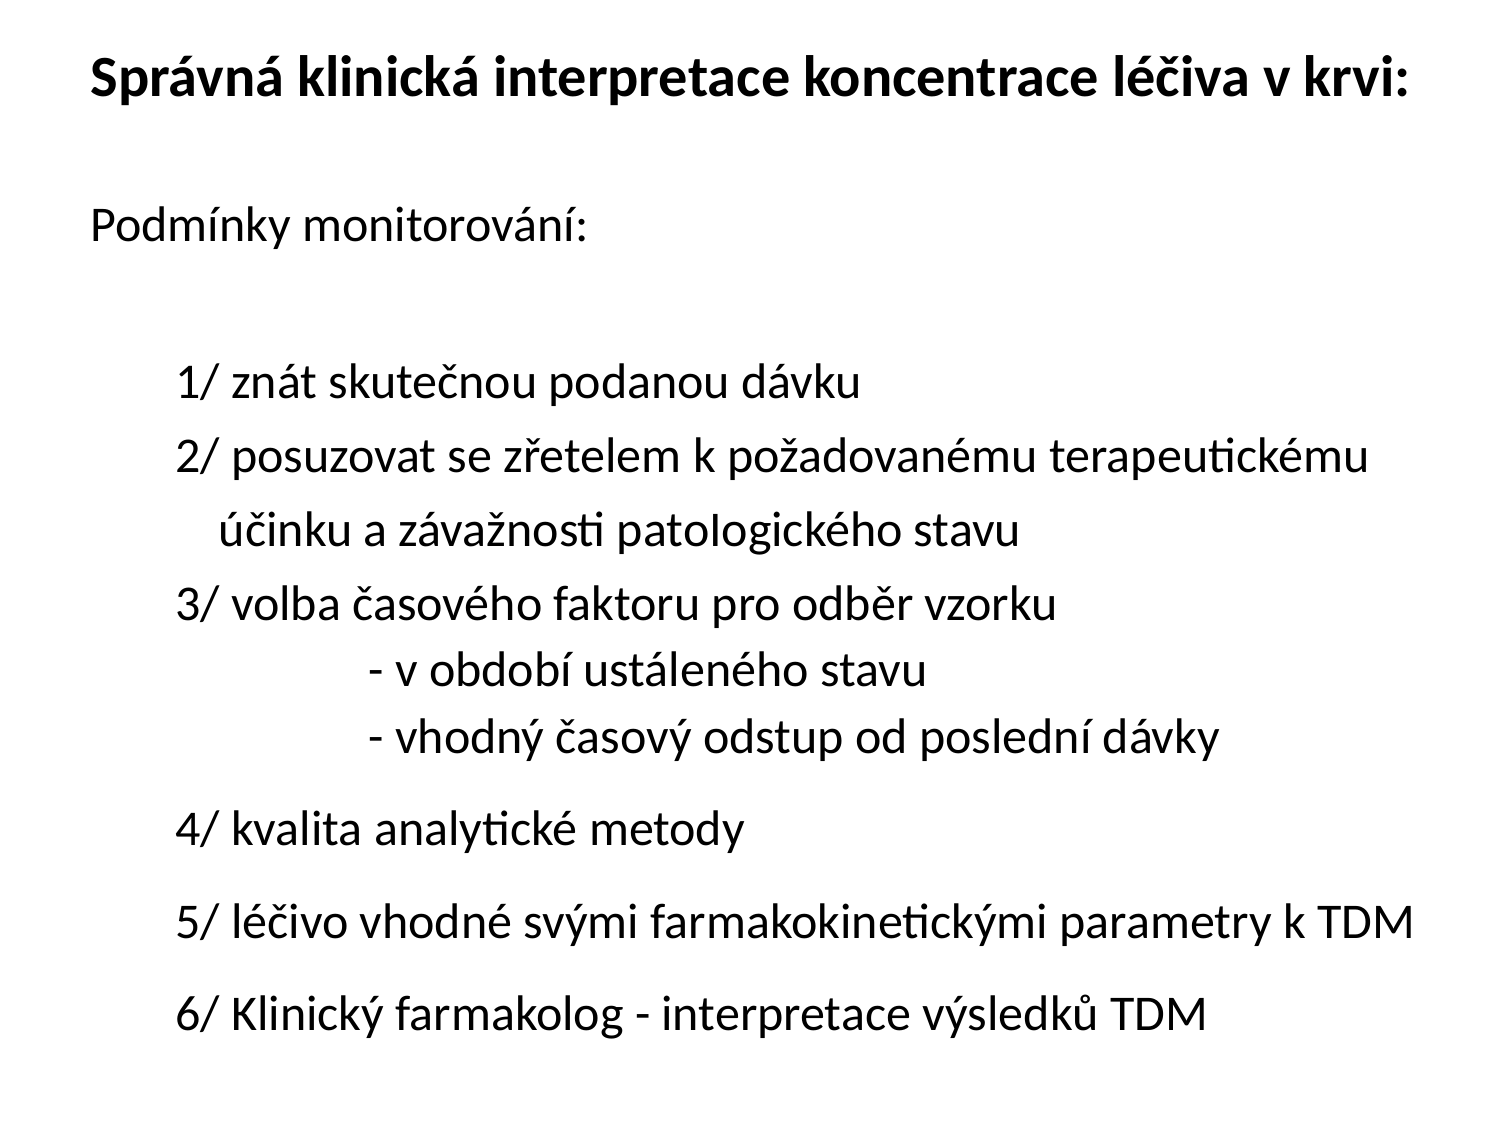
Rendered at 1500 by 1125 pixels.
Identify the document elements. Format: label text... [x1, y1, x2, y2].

text_box Správná klinická interpretace koncentrace léčiva v krvi: Podmínky monitorování: 1/ znát skutečnou podanou dávku 2/ posuzovat se zřetelem k požadovanému terapeutickému účinku a závažnosti patoIogického stavu 3/ volba časového faktoru pro odběr vzorku - v období ustáleného stavu - vhodný časový odstup od poslední dávky 4/ kvalita analytické metody 5/ léčivo vhodné svými farmakokinetickými parametry k TDM 6/ Klinický farmakolog - interpretace výsledků TDM [12, 0, 1461, 1125]
